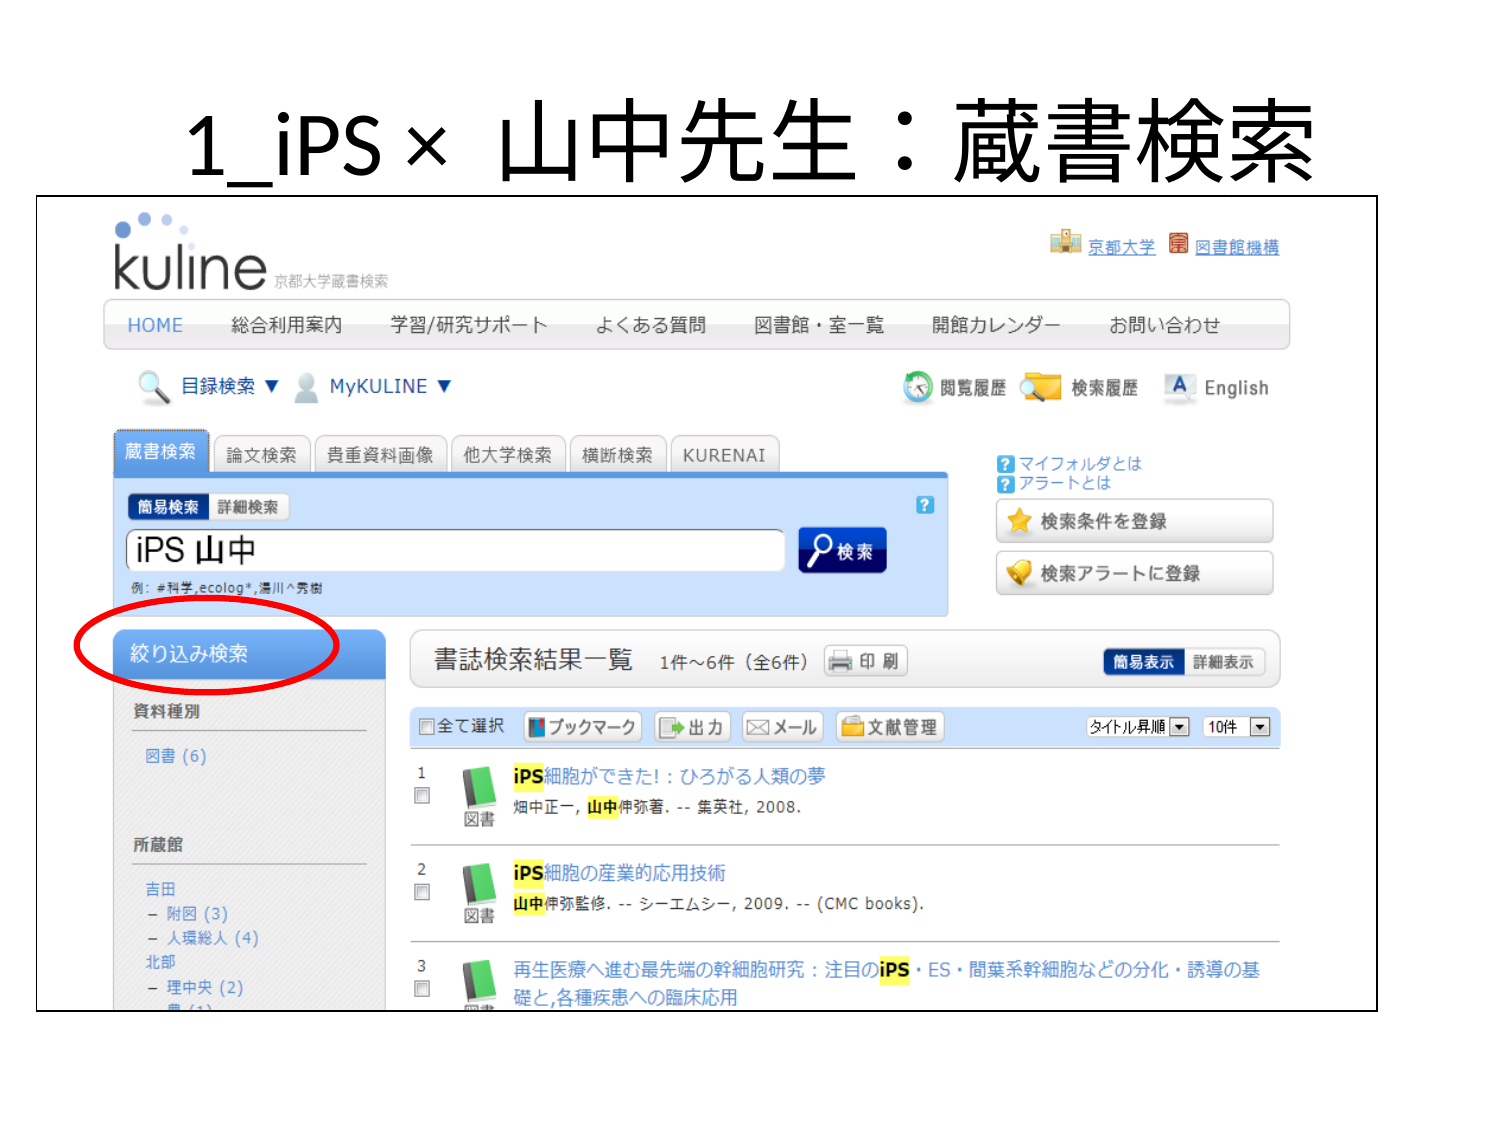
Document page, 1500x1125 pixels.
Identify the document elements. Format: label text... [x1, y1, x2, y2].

title 1_iPS × 山中先生：蔵書検索 [75, 45, 1425, 233]
picture [36, 196, 1377, 1011]
